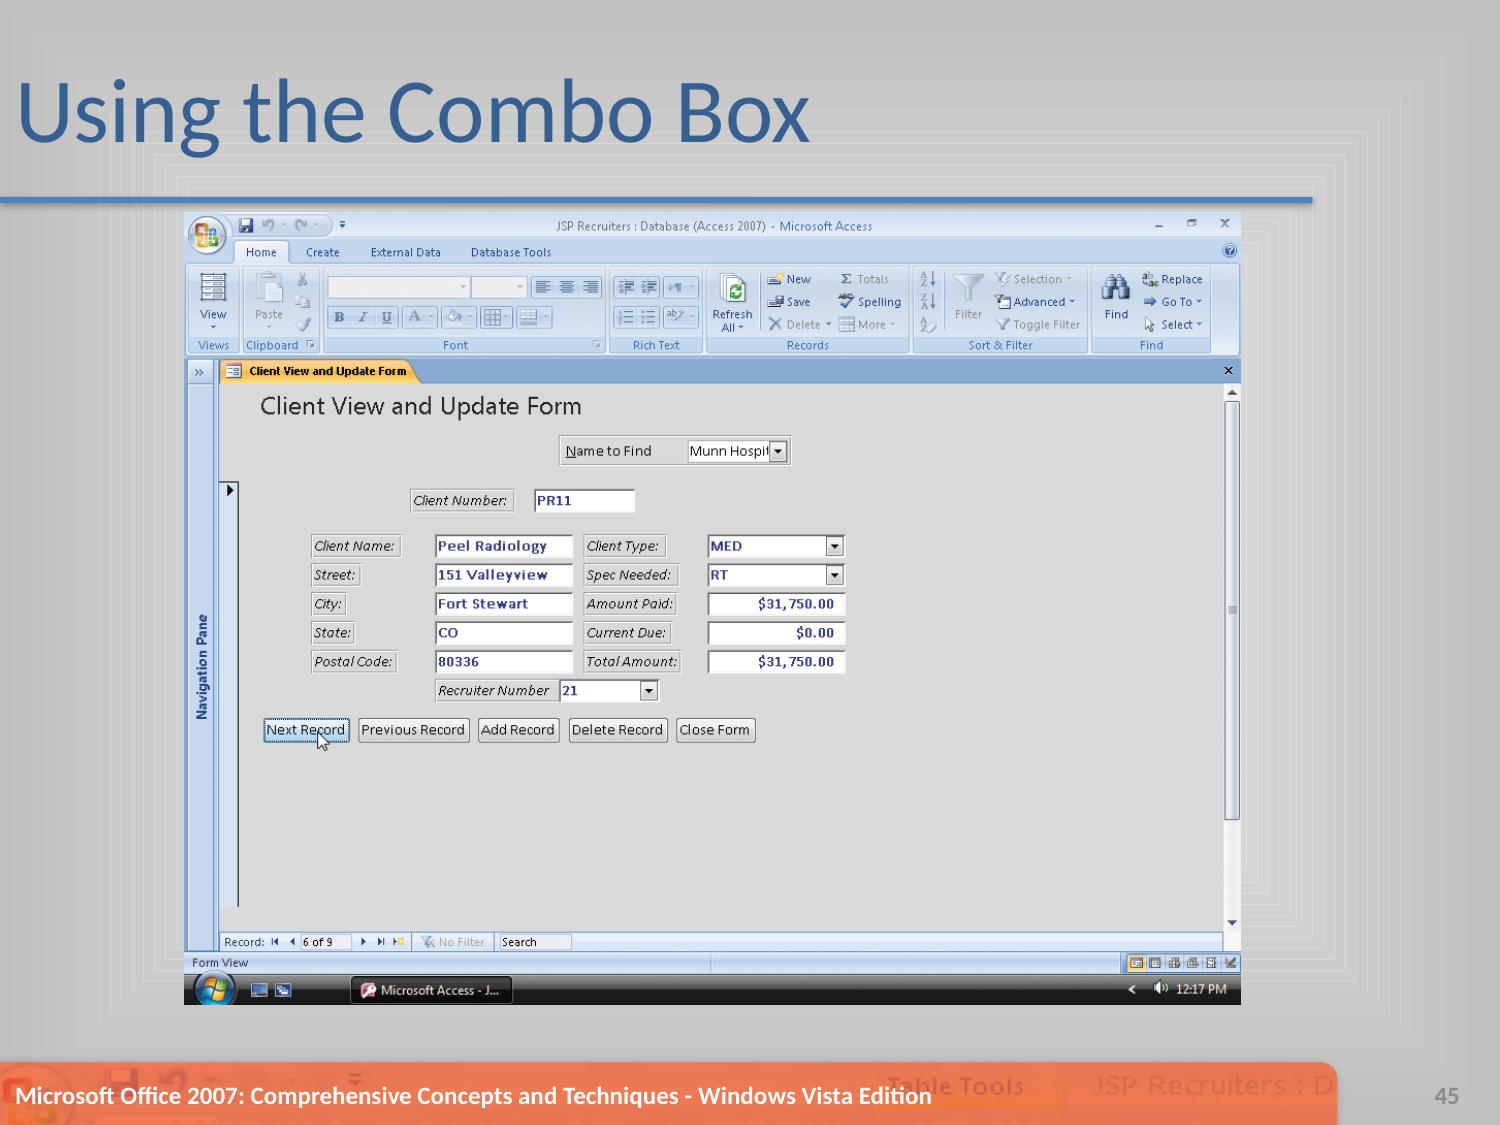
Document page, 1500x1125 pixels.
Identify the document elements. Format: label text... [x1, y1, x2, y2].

footer Microsoft Office 2007: Comprehensive Concepts and Techniques - Windows Vista Edition [0, 1065, 1300, 1125]
picture [0, 1062, 1338, 1125]
slide_number 45 [1387, 1065, 1475, 1125]
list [183, 212, 1241, 1006]
title Using the Combo Box [0, 12, 1426, 201]
